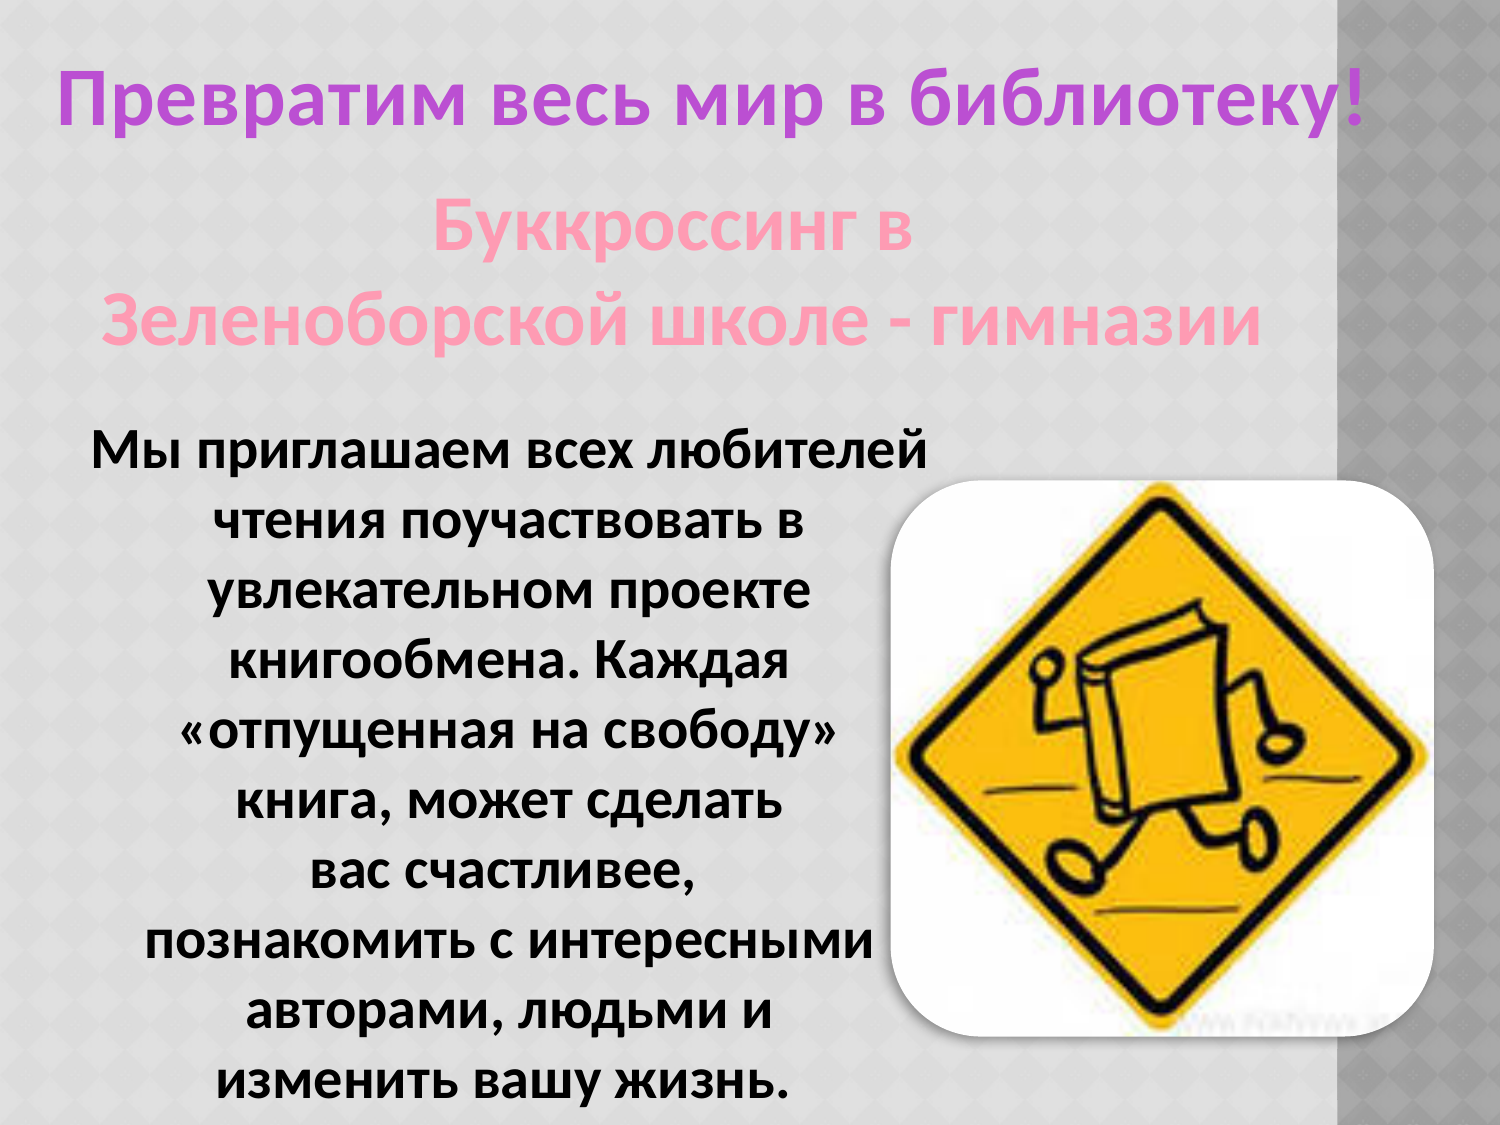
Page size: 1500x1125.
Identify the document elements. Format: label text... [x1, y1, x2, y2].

text_box Мы приглашаем всех любителей чтения поучаствовать в увлекательном проекте книгообмена. Каждая «отпущенная на свободу» книга, может сделать вас счастливее, познакомить с интересными авторами, людьми и изменить вашу жизнь. [75, 402, 944, 1118]
text_box Буккроссинг в Зеленоборской школе - гимназии [86, 163, 1279, 369]
picture [890, 479, 1435, 1037]
text_box Превратим весь мир в библиотеку! [41, 35, 1385, 150]
